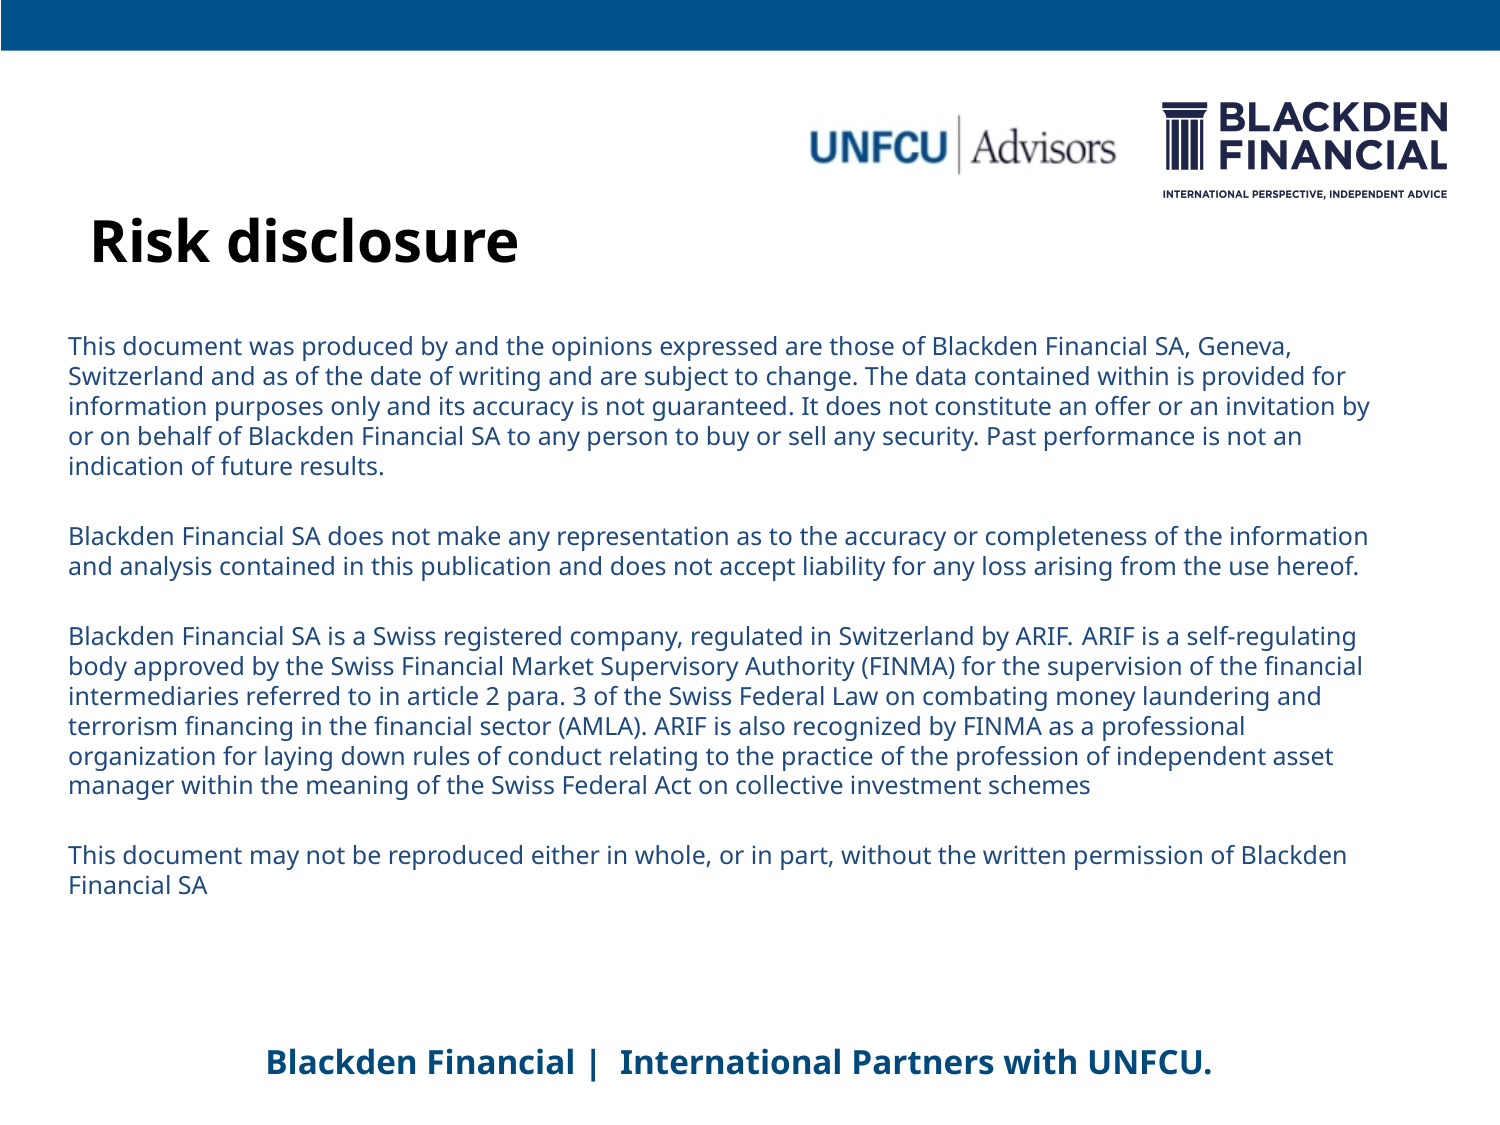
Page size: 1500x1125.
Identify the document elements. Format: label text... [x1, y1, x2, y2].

picture [808, 113, 1117, 178]
text_box This document was produced by and the opinions expressed are those of Blackden Financial SA, Geneva, Switzerland and as of the date of writing and are subject to change. The data contained within is provided for information purposes only and its accuracy is not guaranteed. It does not constitute an offer or an invitation by or on behalf of Blackden Financial SA to any person to buy or sell any security. Past performance is not an indication of future results. Blackden Financial SA does not make any representation as to the accuracy or completeness of the information and analysis contained in this publication and does not accept liability for any loss arising from the use hereof. Blackden Financial SA is a Swiss registered company, regulated in Switzerland by ARIF. ARIF is a self-regulating body approved by the Swiss Financial Market Supervisory Authority (FINMA) for the supervision of the financial intermediaries referred to in article 2 para. 3 of the Swiss Federal Law on combating money laundering and terrorism financing in the financial sector (AMLA). ARIF is also recognized by FINMA as a professional organization for laying down rules of conduct relating to the practice of the profession of independent asset manager within the meaning of the Swiss Federal Act on collective investment schemes This document may not be reproduced either in whole, or in part, without the written permission of Blackden Financial SA [53, 323, 1412, 1065]
picture [1161, 99, 1449, 200]
text_box Blackden Financial | International Partners with UNFCU. [5, 1033, 1483, 1093]
text_box Risk disclosure [0, 196, 626, 281]
text_box [1, 0, 1500, 51]
